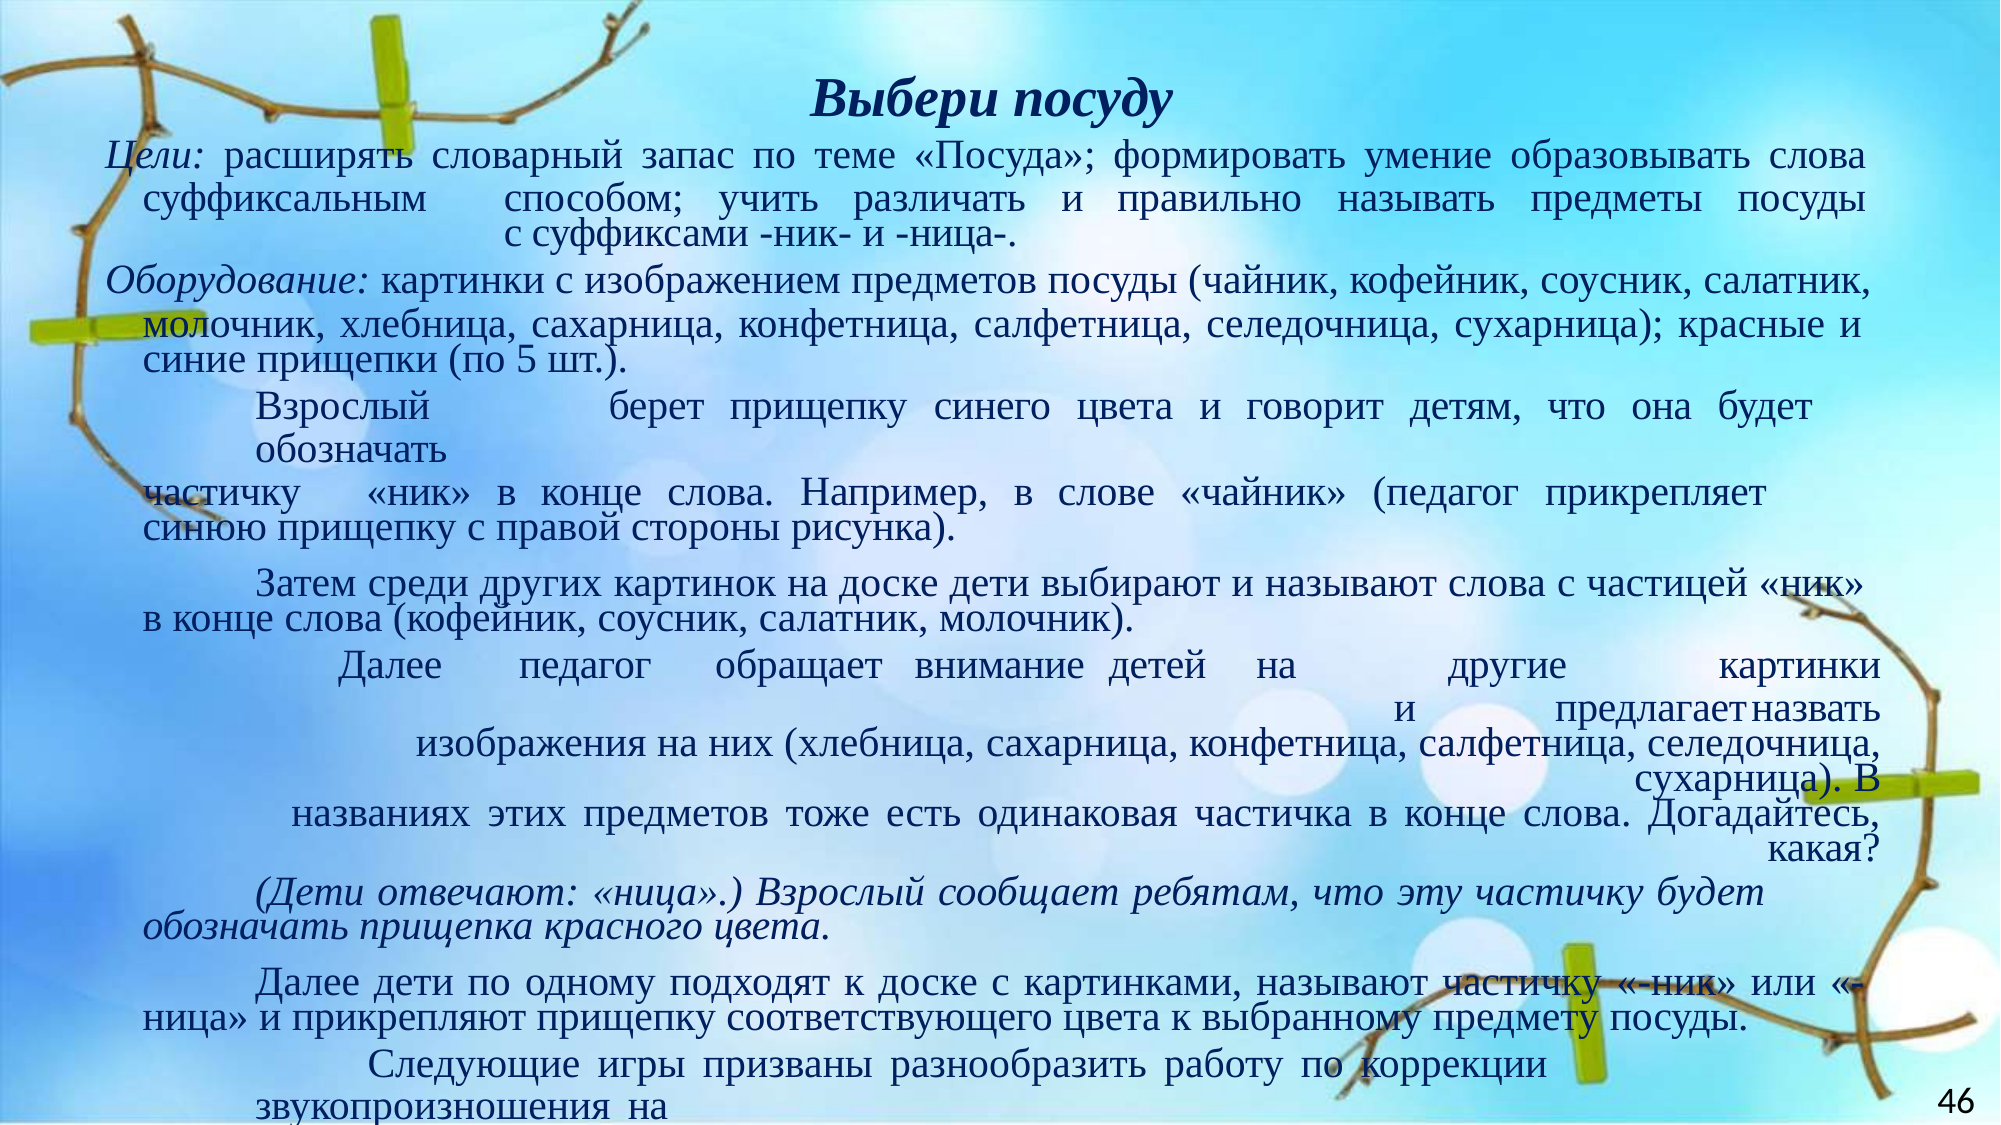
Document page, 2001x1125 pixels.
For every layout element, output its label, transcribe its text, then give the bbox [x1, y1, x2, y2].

title Выбери посуду [808, 58, 1177, 131]
text_box Цели: расширять словарный запас по теме «Посуда»; формировать умение образовывать слова суффиксальным способом; учить различать и правильно называть предметы посуды с суффиксами -ник- и -ница-. Оборудование: картинки с изображением предметов посуды (чайник, кофейник, соусник, салатник, молочник, хлебница, сахарница, конфетница, салфетница, селедочница, сухарница); красные и синие прищепки (по 5 шт.). Взрослый берет прищепку синего цвета и говорит детям, что она будет обозначать частичку «ник» в конце слова. Например, в слове «чайник» (педагог прикрепляет синюю прищепку с правой стороны рисунка). Затем среди других картинок на доске дети выбирают и называют слова с частицей «ник» в конце слова (кофейник, соусник, салатник, молочник). Далее педагог обращает внимание детей на другие картинки и предлагает назвать изображения на них (хлебница, сахарница, конфетница, салфетница, селедочница, сухарница). В названиях этих предметов тоже есть одинаковая частичка в конце слова. Догадайтесь, какая? (Дети отвечают: «ница».) Взрослый сообщает ребятам, что эту частичку будет обозначать прищепка красного цвета. Далее дети по одному подходят к доске с картинками, называют частичку «-ник» или «- ница» и прикрепляют прищепку соответствующего цвета к выбранному предмету посуды. Следующие игры призваны разнообразить работу по коррекции звукопроизношения на индивидуальных логопедических занятиях. [102, 131, 1883, 1125]
picture [0, 0, 2000, 1125]
slide_number 46 [1922, 1062, 1991, 1125]
